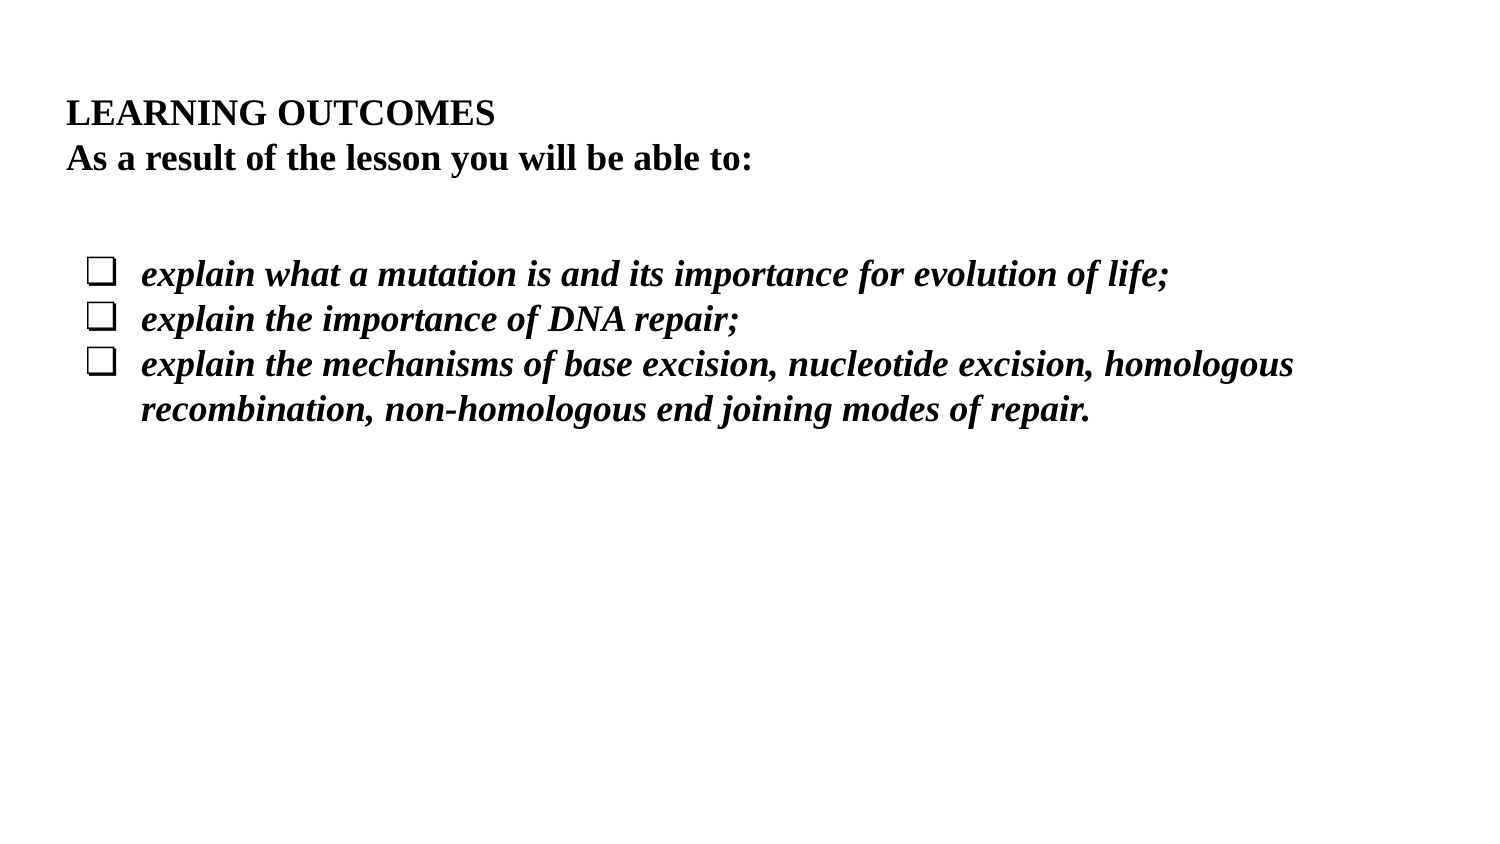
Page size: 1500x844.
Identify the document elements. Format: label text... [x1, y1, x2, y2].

list explain what a mutation is and its importance for evolution of life; explain the importance of DNA repair; explain the mechanisms of base excision, nucleotide excision, homologous recombination, non-homologous end joining modes of repair. [51, 189, 1449, 750]
title LEARNING OUTCOMES As a result of the lesson you will be able to: [51, 72, 1449, 167]
